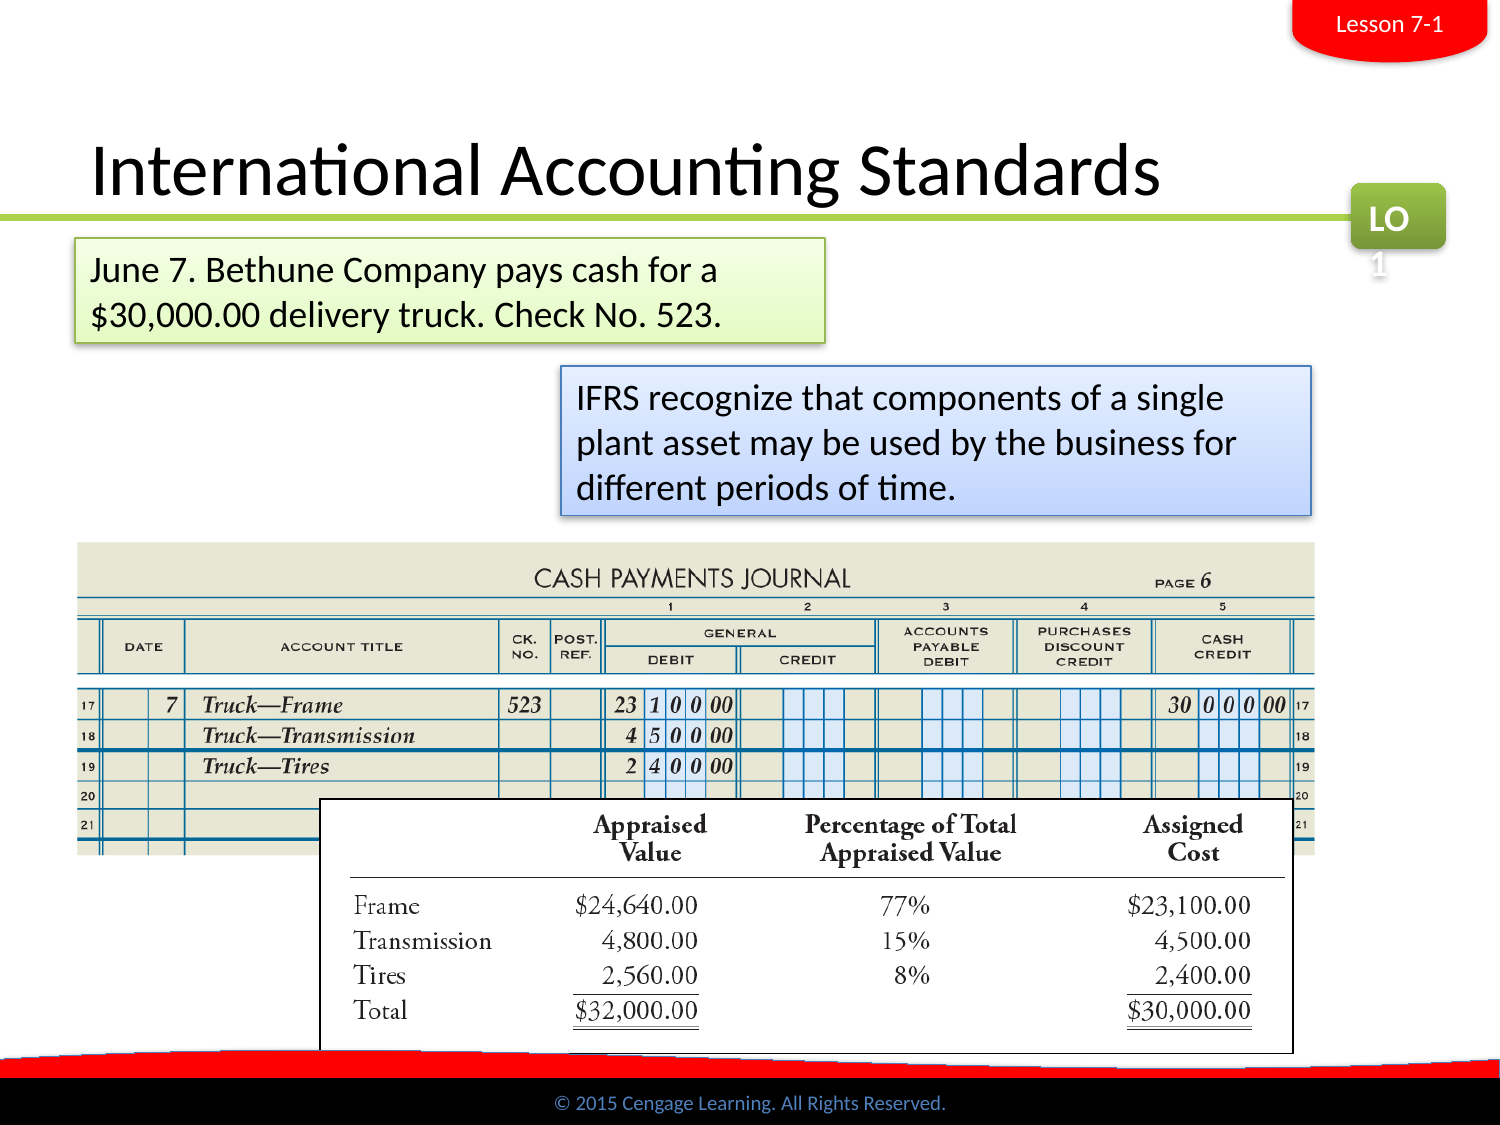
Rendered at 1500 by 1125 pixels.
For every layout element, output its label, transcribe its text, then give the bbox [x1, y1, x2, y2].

text_box IFRS recognize that components of a single plant asset may be used by the business for different periods of time. [560, 365, 1312, 516]
text_box [0, 1050, 1500, 1078]
text_box June 7. Bethune Company pays cash for a $30,000.00 delivery truck. Check No. 523. [74, 237, 826, 344]
title International Accounting Standards [75, 29, 1350, 218]
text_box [1292, 0, 1488, 63]
picture [71, 537, 1319, 1053]
text_box © 2015 Cengage Learning. All Rights Reserved. [0, 1078, 1500, 1125]
text_box LO1 [1350, 183, 1446, 250]
